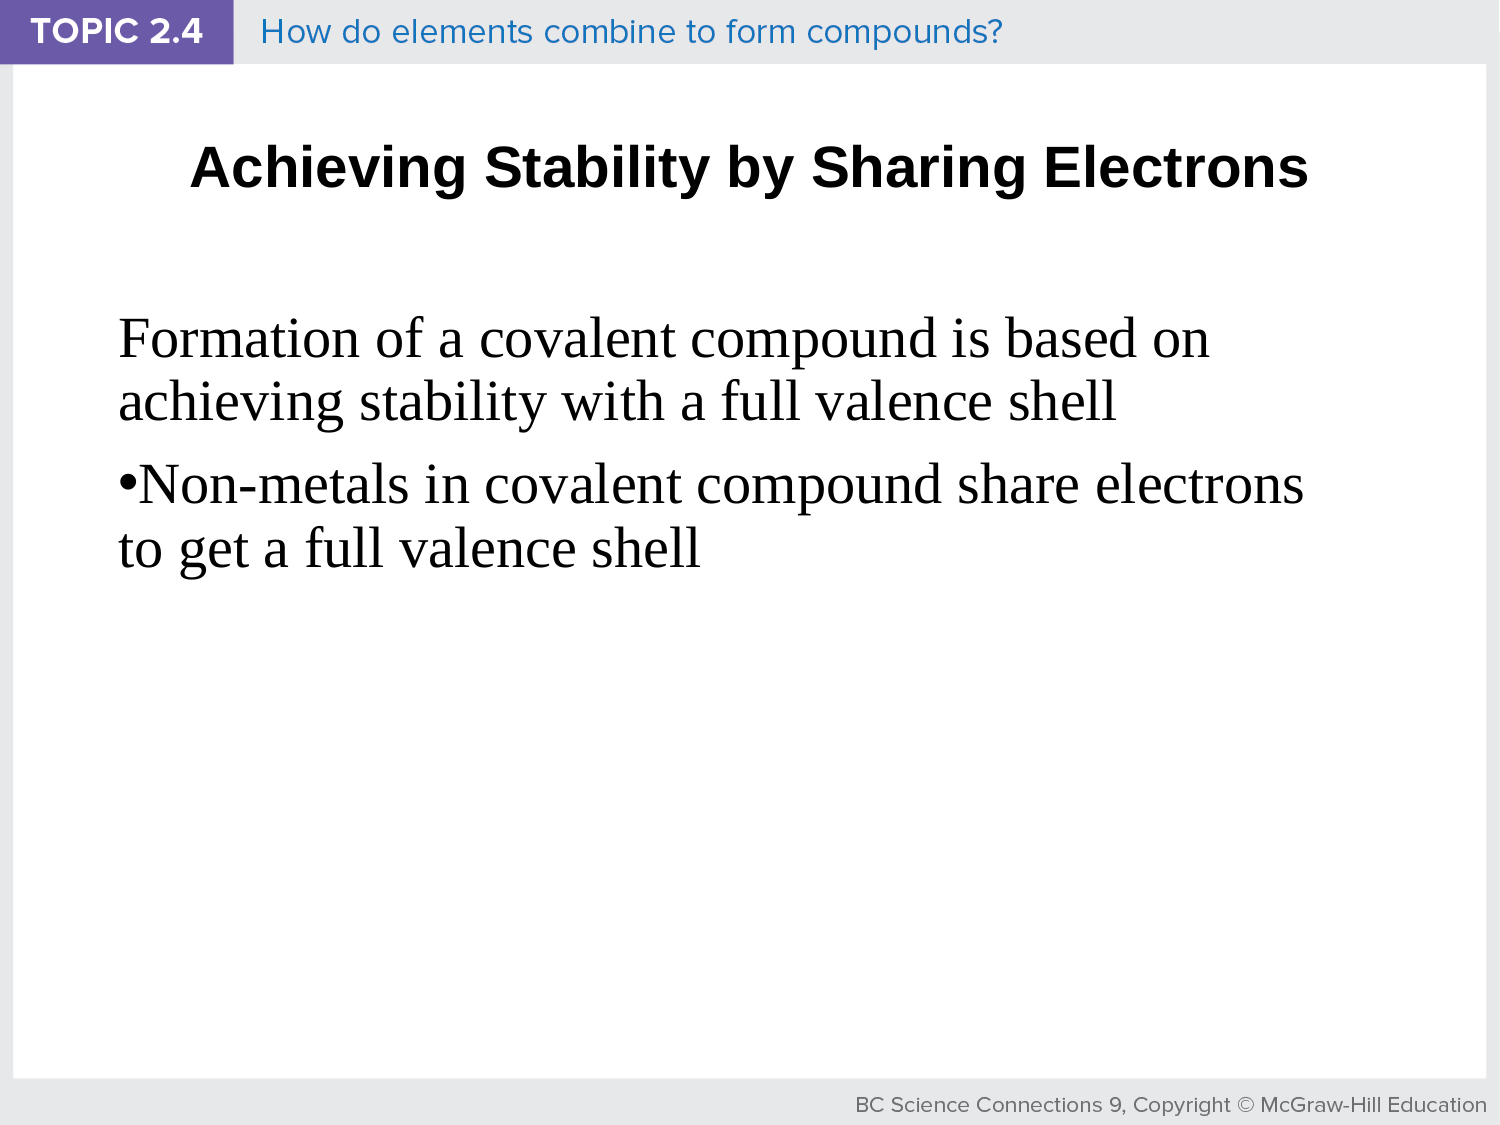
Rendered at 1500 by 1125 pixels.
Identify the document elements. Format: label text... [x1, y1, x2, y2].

list Formation of a covalent compound is based on achieving stability with a full valence shell Non-metals in covalent compound share electrons to get a full valence shell [103, 299, 1375, 1014]
title Achieving Stability by Sharing Electrons [103, 59, 1397, 278]
picture [0, 0, 1500, 1125]
